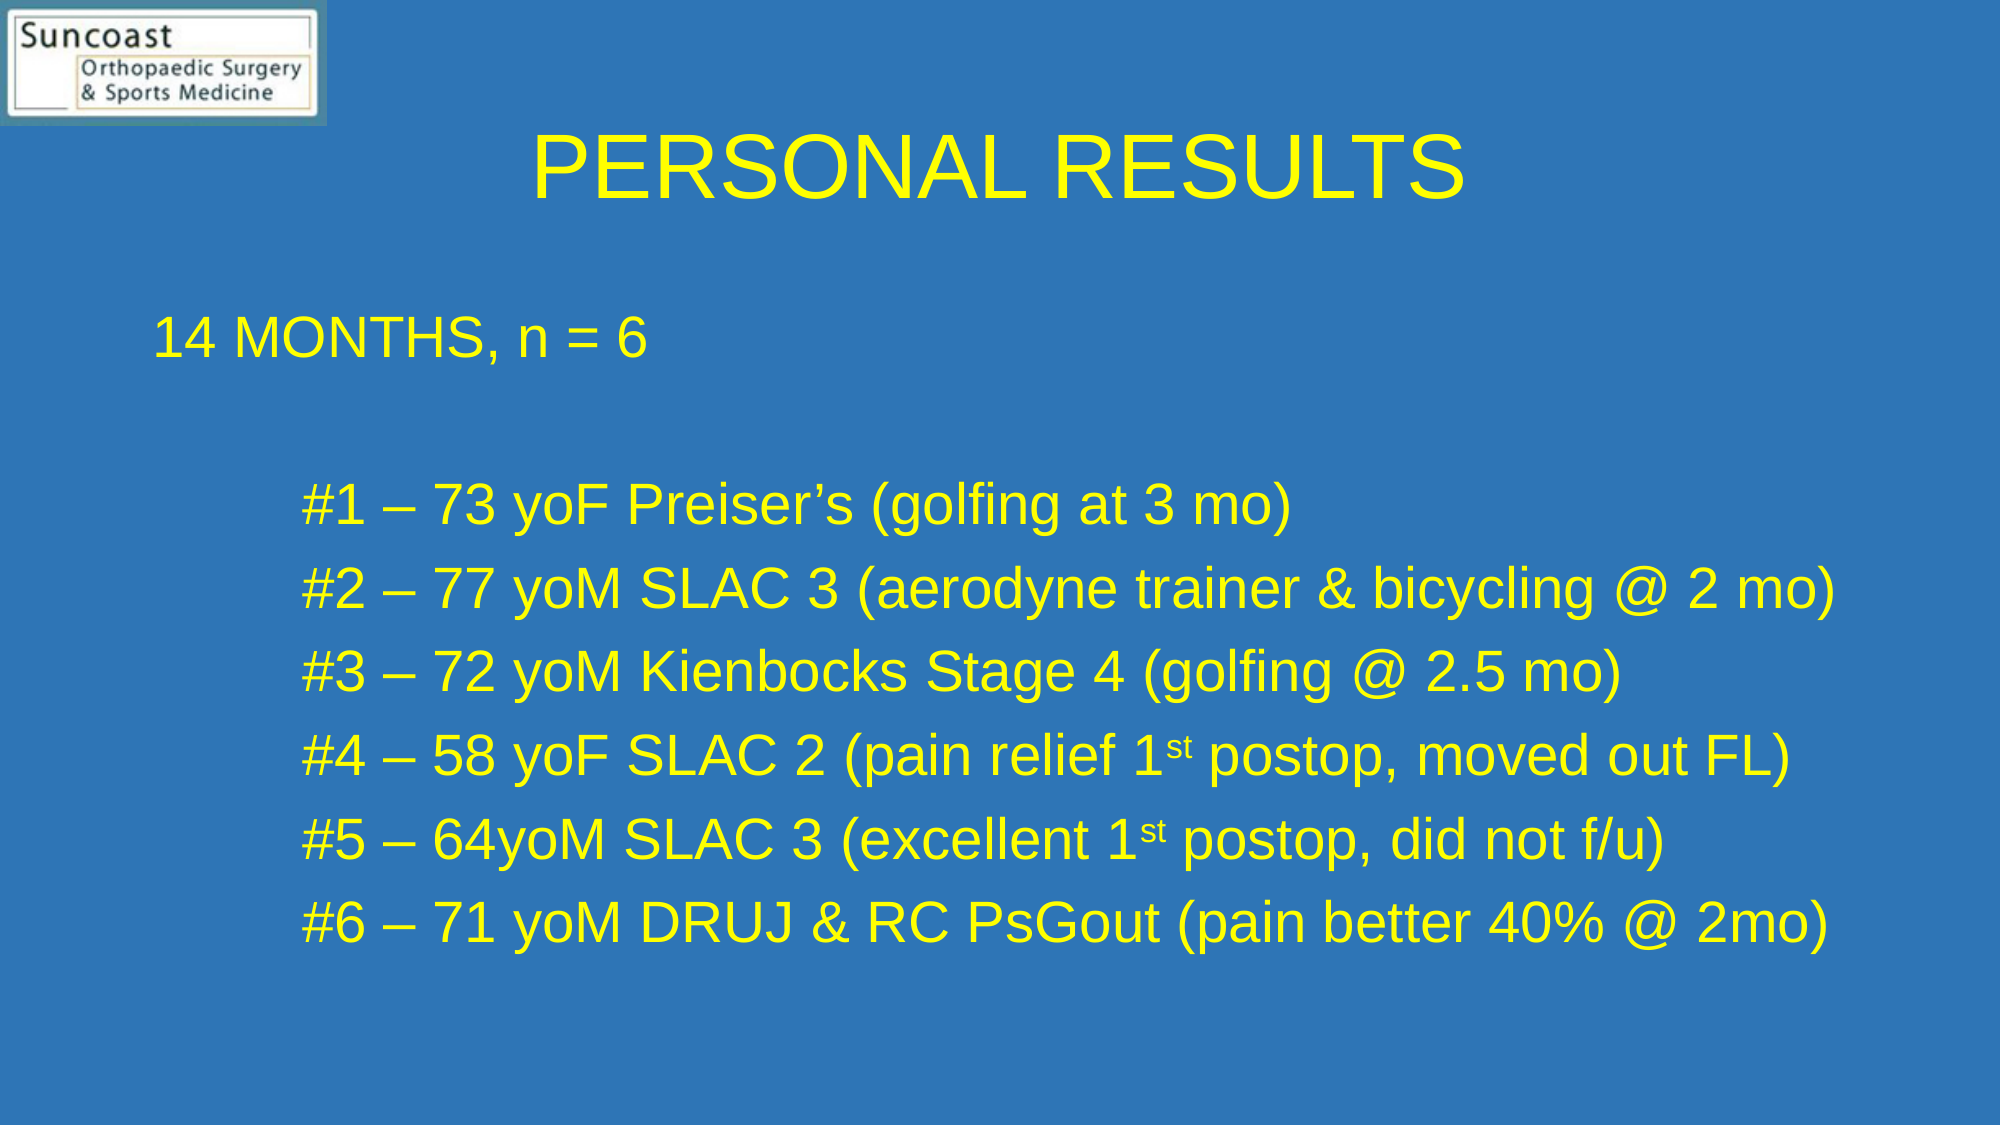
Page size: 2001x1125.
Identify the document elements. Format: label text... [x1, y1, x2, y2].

title PERSONAL RESULTS [137, 59, 1863, 278]
list 14 MONTHS, n = 6 #1 – 73 yoF Preiser’s (golfing at 3 mo) #2 – 77 yoM SLAC 3 (aerodyne trainer & bicycling @ 2 mo) #3 – 72 yoM Kienbocks Stage 4 (golfing @ 2.5 mo) #4 – 58 yoF SLAC 2 (pain relief 1st postop, moved out FL) #5 – 64yoM SLAC 3 (excellent 1st postop, did not f/u) #6 – 71 yoM DRUJ & RC PsGout (pain better 40% @ 2mo) [137, 299, 1863, 1014]
picture [0, 0, 327, 126]
